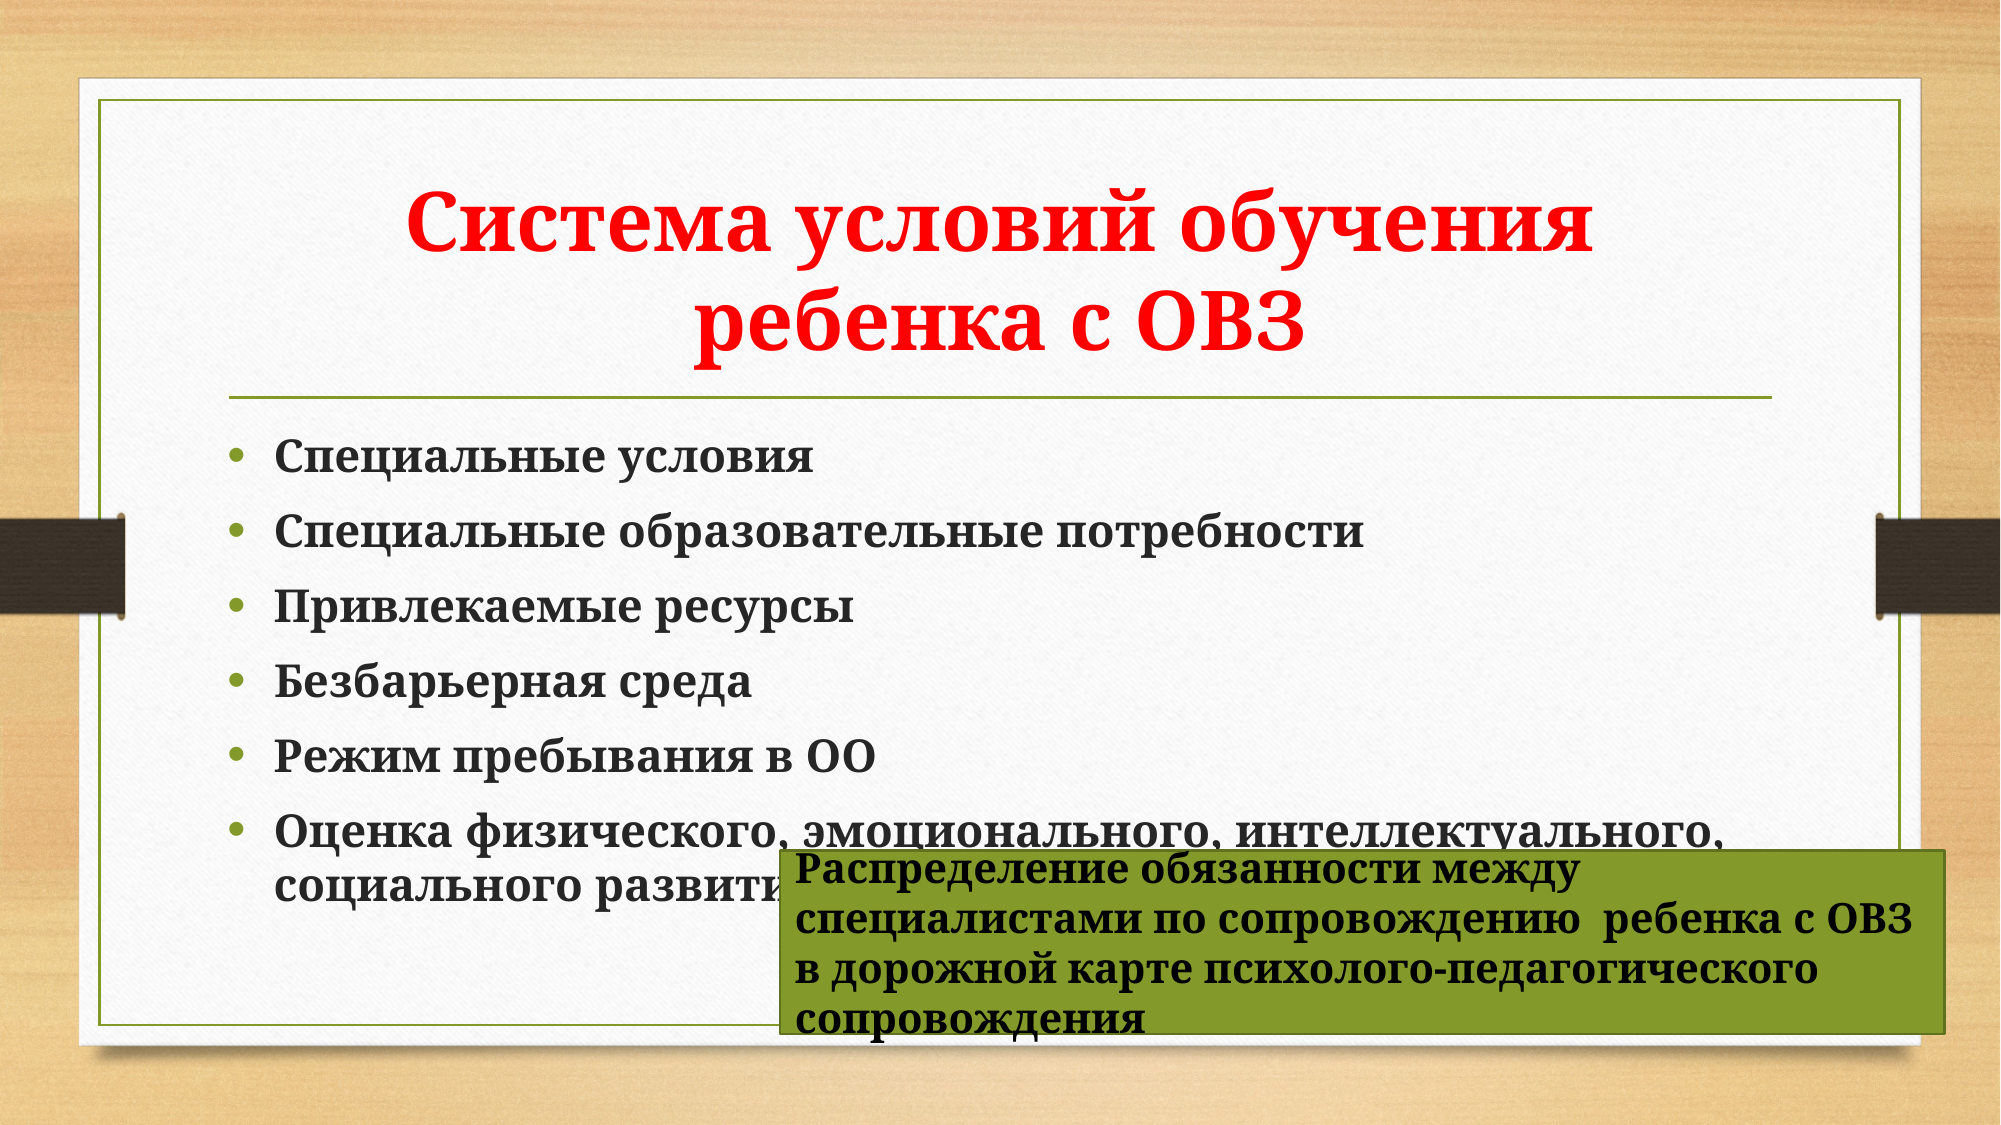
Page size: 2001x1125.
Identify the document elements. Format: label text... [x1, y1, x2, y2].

picture [0, 0, 2001, 1125]
list Специальные условия Специальные образовательные потребности Привлекаемые ресурсы Безбарьерная среда Режим пребывания в ОО Оценка физического, эмоционального, интеллектуального, социального развития ребенка [212, 419, 1788, 923]
text_box Распределение обязанности между специалистами по сопровождению ребенка с ОВЗ в дорожной карте психолого-педагогического сопровождения [779, 849, 1946, 1035]
title Система условий обучения ребенка с ОВЗ [212, 161, 1788, 375]
